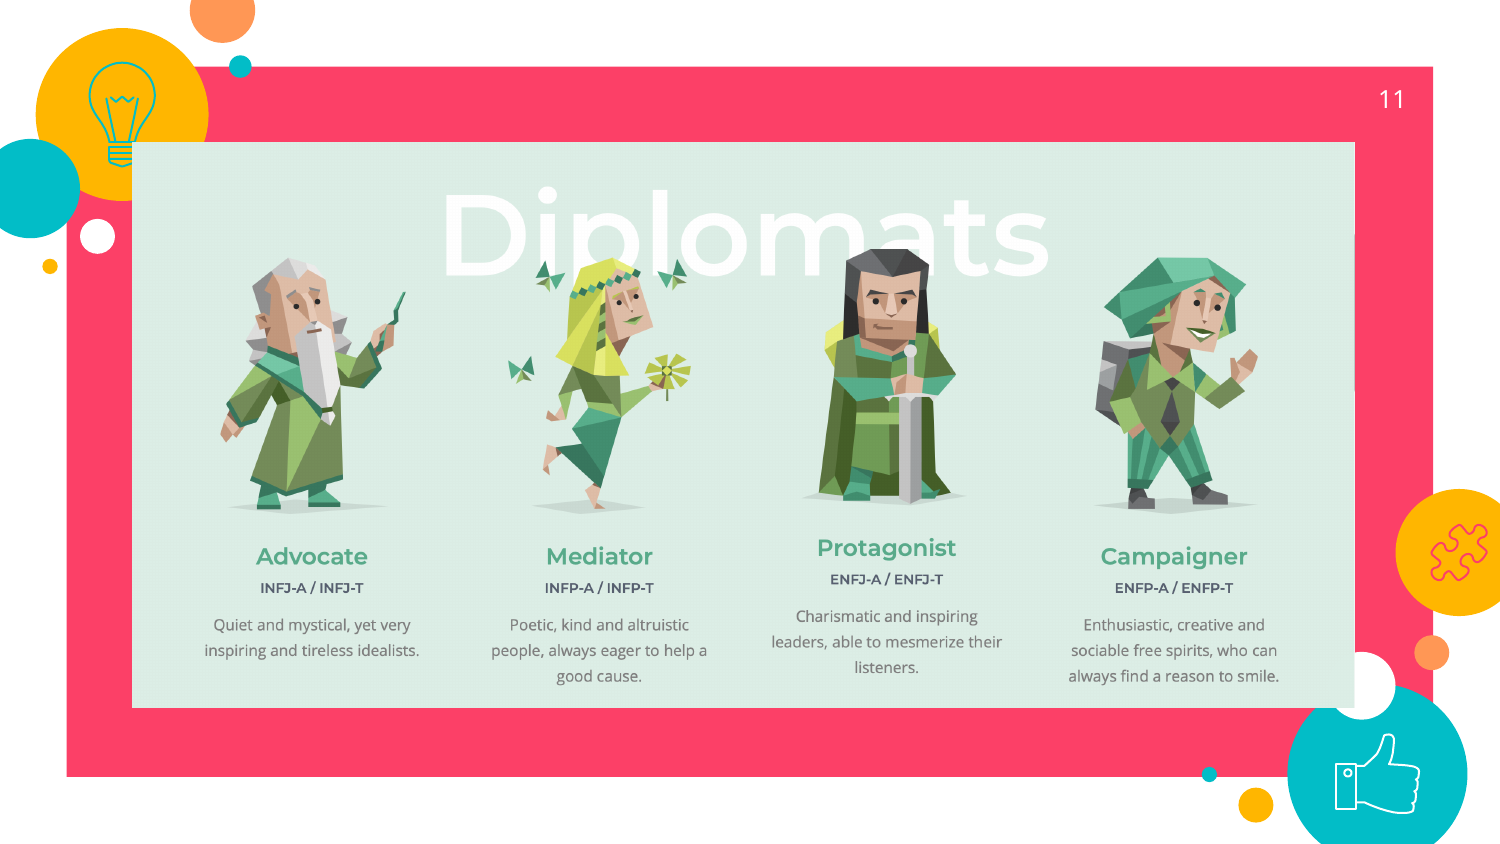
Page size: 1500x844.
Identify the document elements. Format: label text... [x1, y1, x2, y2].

slide_number 11 [1331, 68, 1422, 134]
picture [132, 142, 1355, 708]
